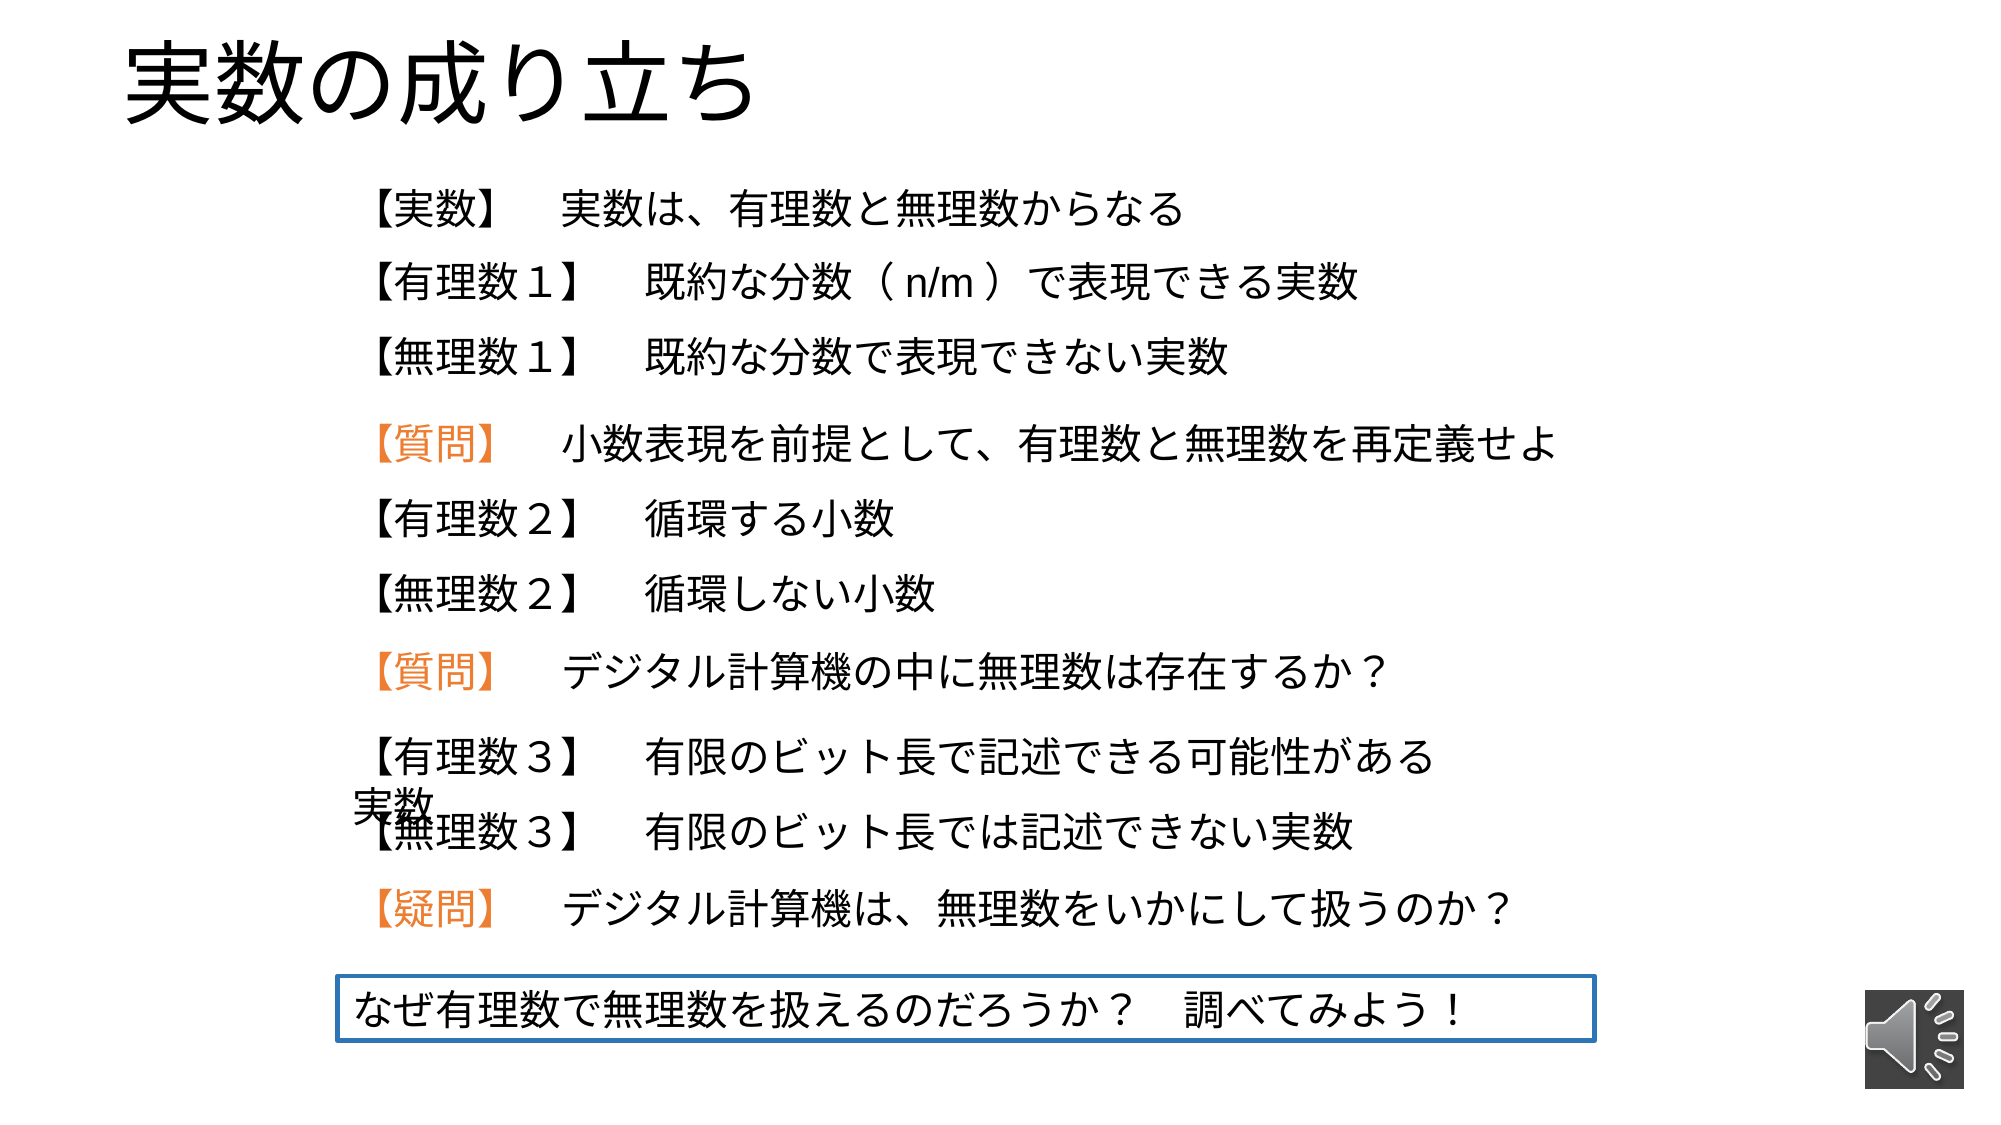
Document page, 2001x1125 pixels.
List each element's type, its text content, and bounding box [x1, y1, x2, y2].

text_box 【有理数３】 有限のビット長で記述できる可能性がある実数 [337, 723, 1493, 798]
text_box 【有理数１】 既約な分数（n/m）で表現できる実数 [337, 248, 1675, 314]
text_box 【無理数３】 有限のビット長では記述できない実数 [337, 798, 1663, 864]
text_box なぜ有理数で無理数を扱えるのだろうか？ 調べてみよう！ [337, 975, 1595, 1041]
text_box 【実数】 実数は、有理数と無理数からなる [337, 175, 1675, 241]
picture [1864, 989, 1965, 1090]
text_box 【疑問】 デジタル計算機は、無理数をいかにして扱うのか？ [337, 875, 1725, 941]
text_box 【有理数２】 循環する小数 [337, 485, 1675, 551]
title 実数の成り立ち [107, 11, 1833, 164]
text_box 【無理数１】 既約な分数で表現できない実数 [337, 323, 1538, 389]
text_box 【無理数２】 循環しない小数 [337, 560, 1113, 626]
text_box 【質問】 小数表現を前提として、有理数と無理数を再定義せよ [337, 410, 1725, 476]
text_box 【質問】 デジタル計算機の中に無理数は存在するか？ [337, 638, 1725, 704]
